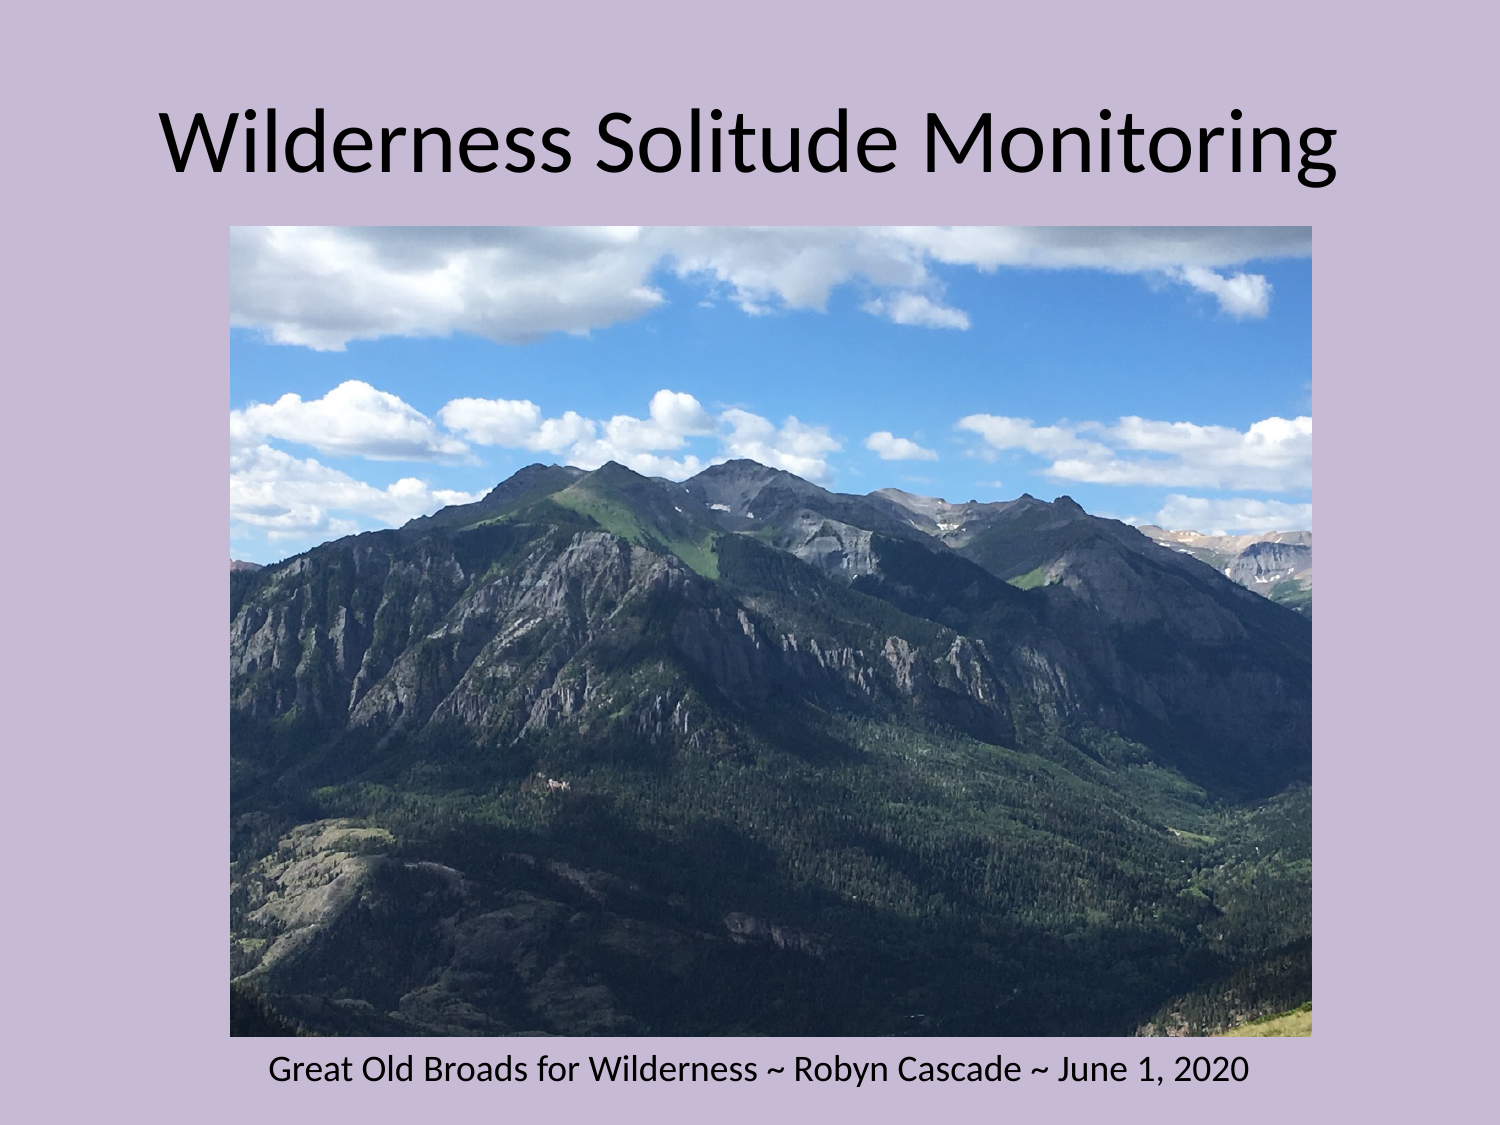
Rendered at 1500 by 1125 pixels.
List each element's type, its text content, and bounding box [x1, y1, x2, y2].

text_box Great Old Broads for Wilderness ~ Robyn Cascade ~ June 1, 2020 [131, 1036, 1388, 1097]
picture [230, 226, 1312, 1037]
title Wilderness Solitude Monitoring [112, 45, 1388, 227]
